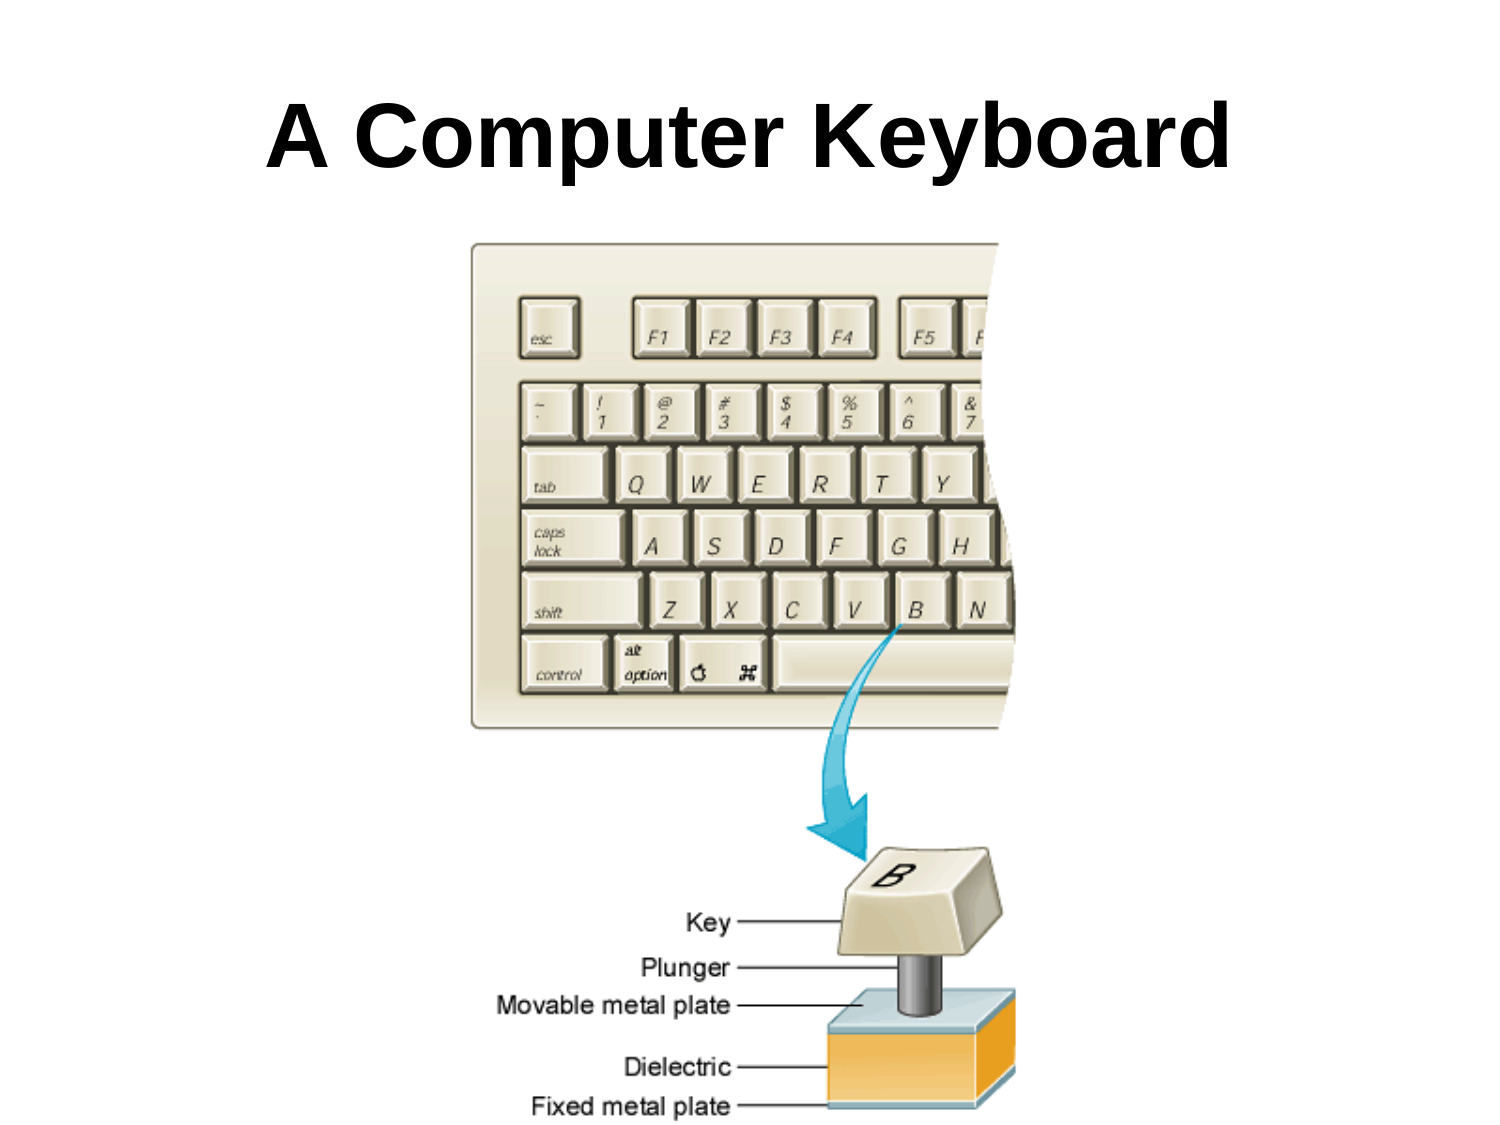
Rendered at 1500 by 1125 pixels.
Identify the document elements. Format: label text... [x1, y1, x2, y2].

title A Computer Keyboard [112, 37, 1388, 226]
picture [462, 235, 1048, 1125]
